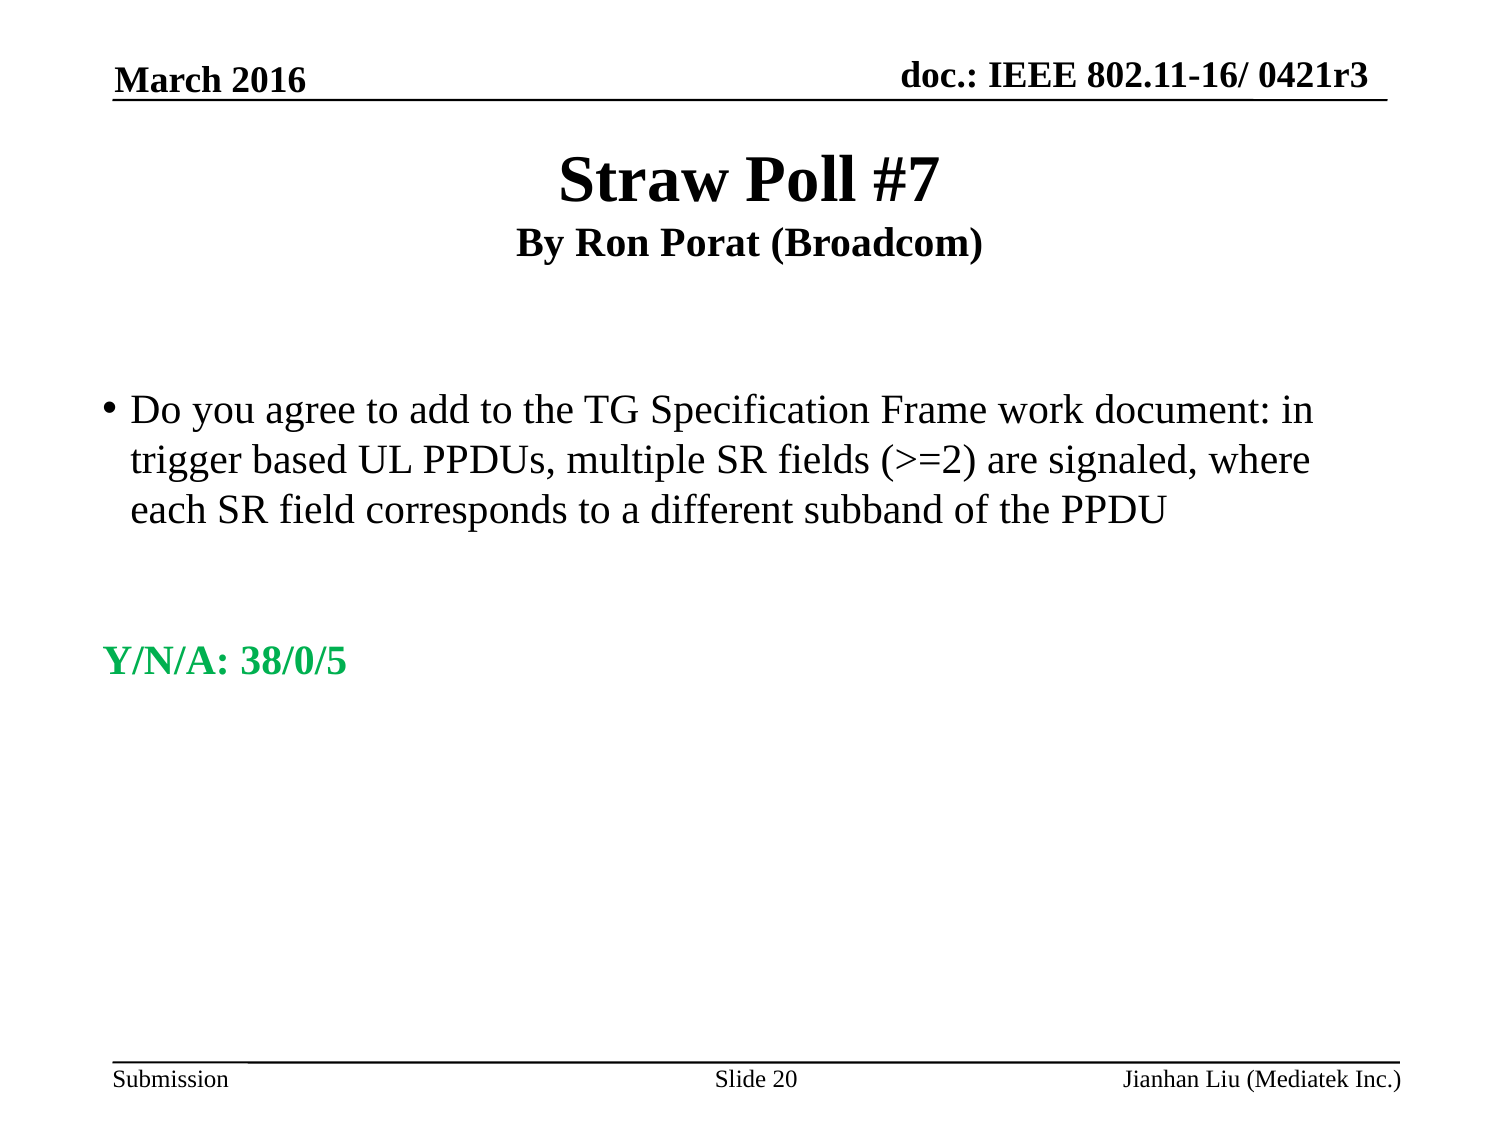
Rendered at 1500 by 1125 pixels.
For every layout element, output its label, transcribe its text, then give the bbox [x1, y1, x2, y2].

title Straw Poll #7 By Ron Porat (Broadcom) [112, 112, 1388, 288]
text_box Do you agree to add to the TG Specification Frame work document: in trigger based UL PPDUs, multiple SR fields (>=2) are signaled, where each SR field corresponds to a different subband of the PPDU Y/N/A: 38/0/5 [87, 374, 1400, 690]
footer Jianhan Liu (Mediatek Inc.) [1118, 1061, 1402, 1093]
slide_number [114, 54, 309, 101]
slide_number Slide 20 [712, 1061, 800, 1093]
